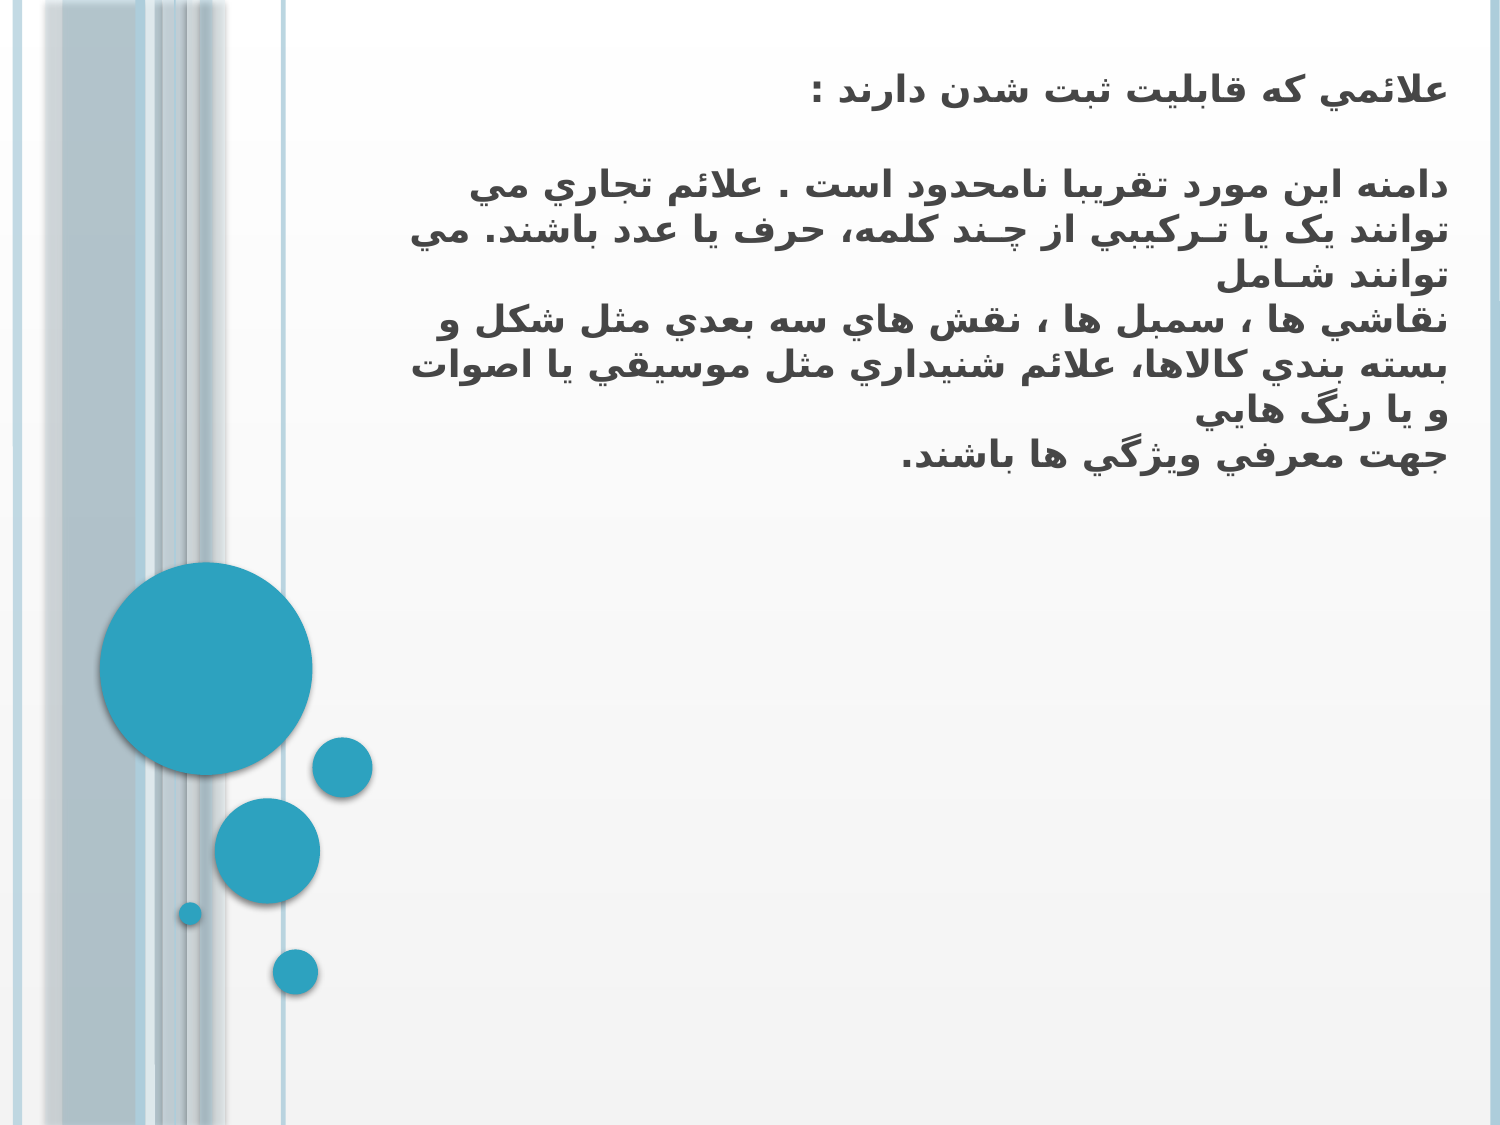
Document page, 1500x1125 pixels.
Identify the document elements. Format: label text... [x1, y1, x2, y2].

subtitle دامنه اين مورد تقريبا نامحدود است . علائم تجاري مي توانند يک يا تـرکيبي از چـند کلمه، حرف يا عدد باشند. مي توانند شـامل نقاشي ها ، سمبل ها ، نقش هاي سه بعدي مثل شکل و بسته بندي کالاها، علائم شنيداري مثل موسيقي يا اصوات و يا رنگ هايي جهت معرفي ويژگي ها باشند. [363, 152, 1465, 715]
title علائمي که قابليت ثبت شدن دارند : [339, 0, 1465, 118]
